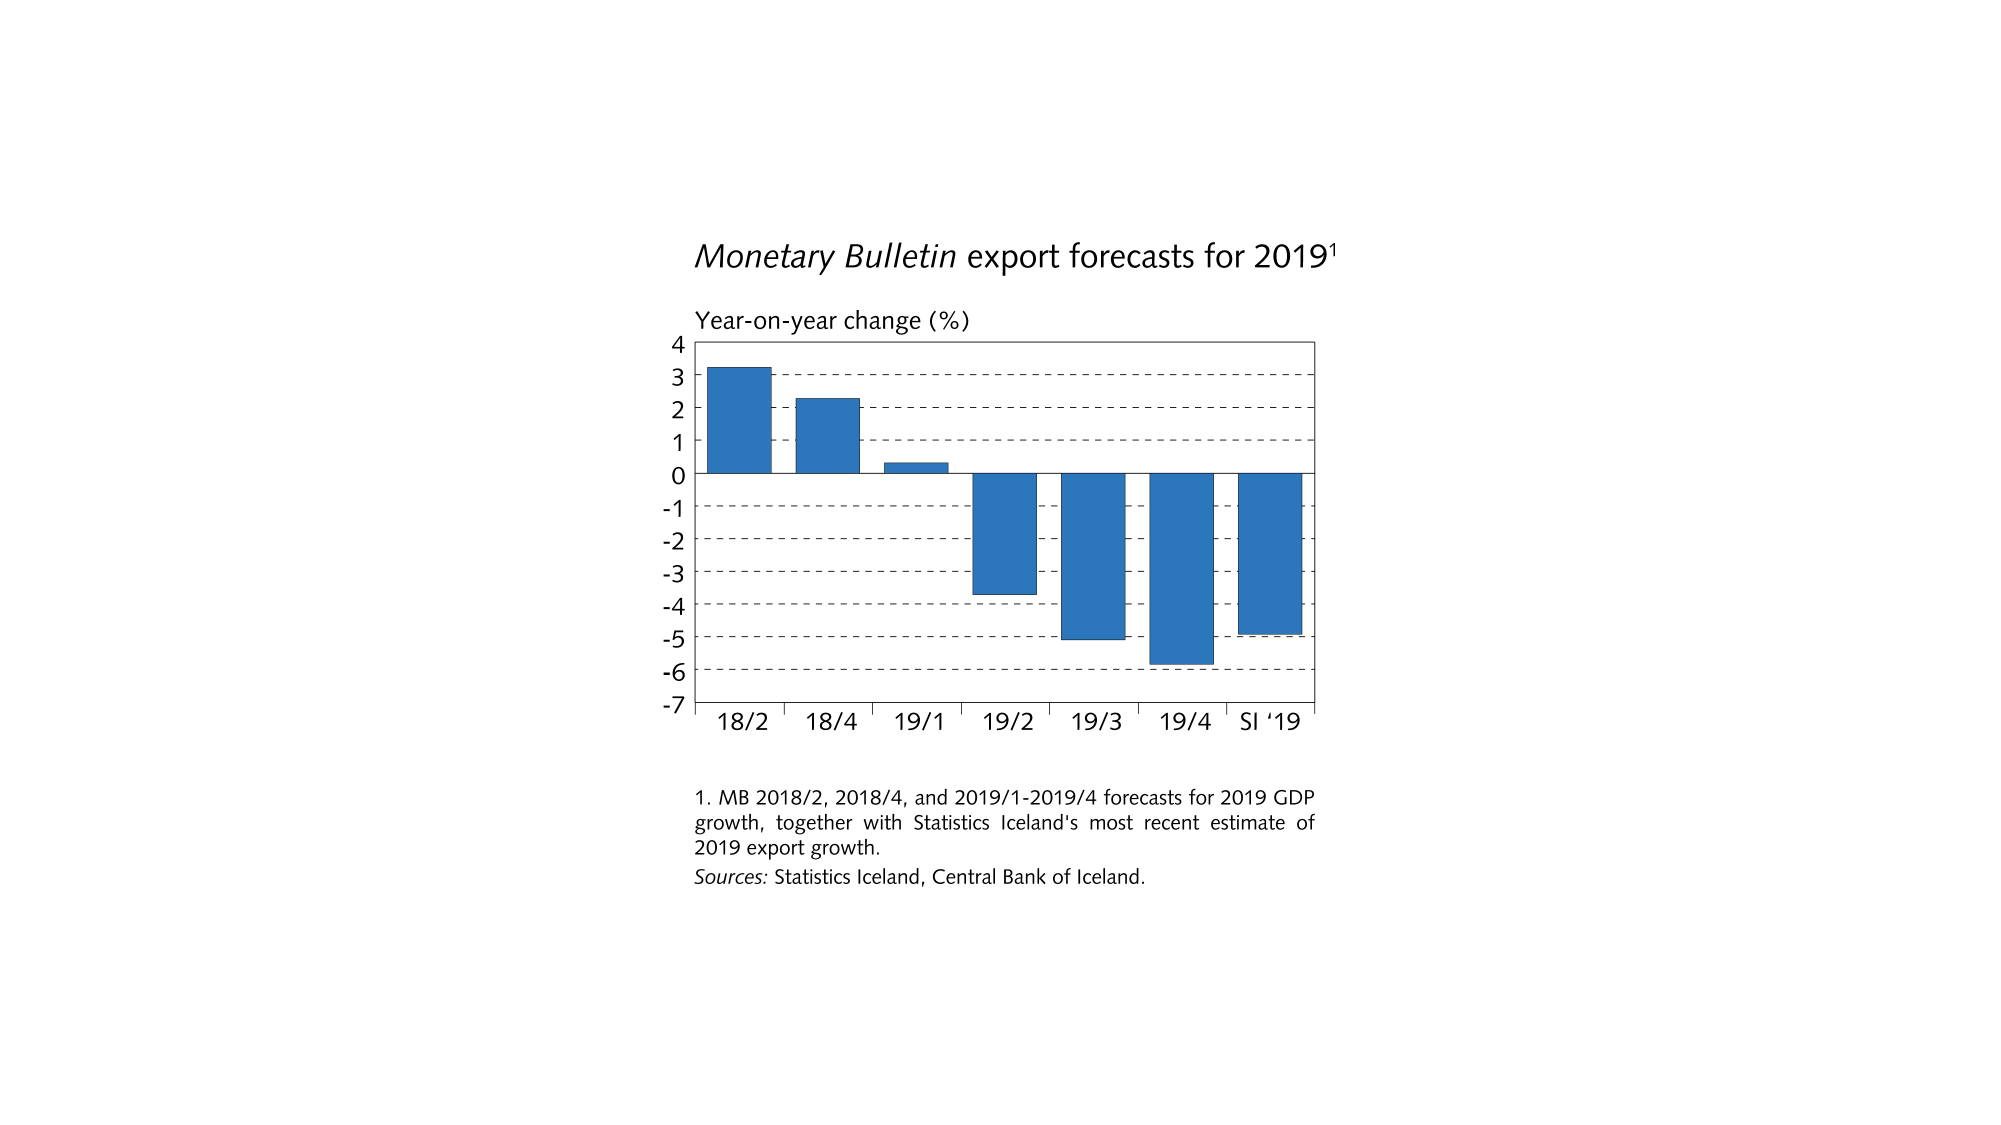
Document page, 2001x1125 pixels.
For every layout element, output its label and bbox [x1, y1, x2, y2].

picture [661, 228, 1339, 897]
